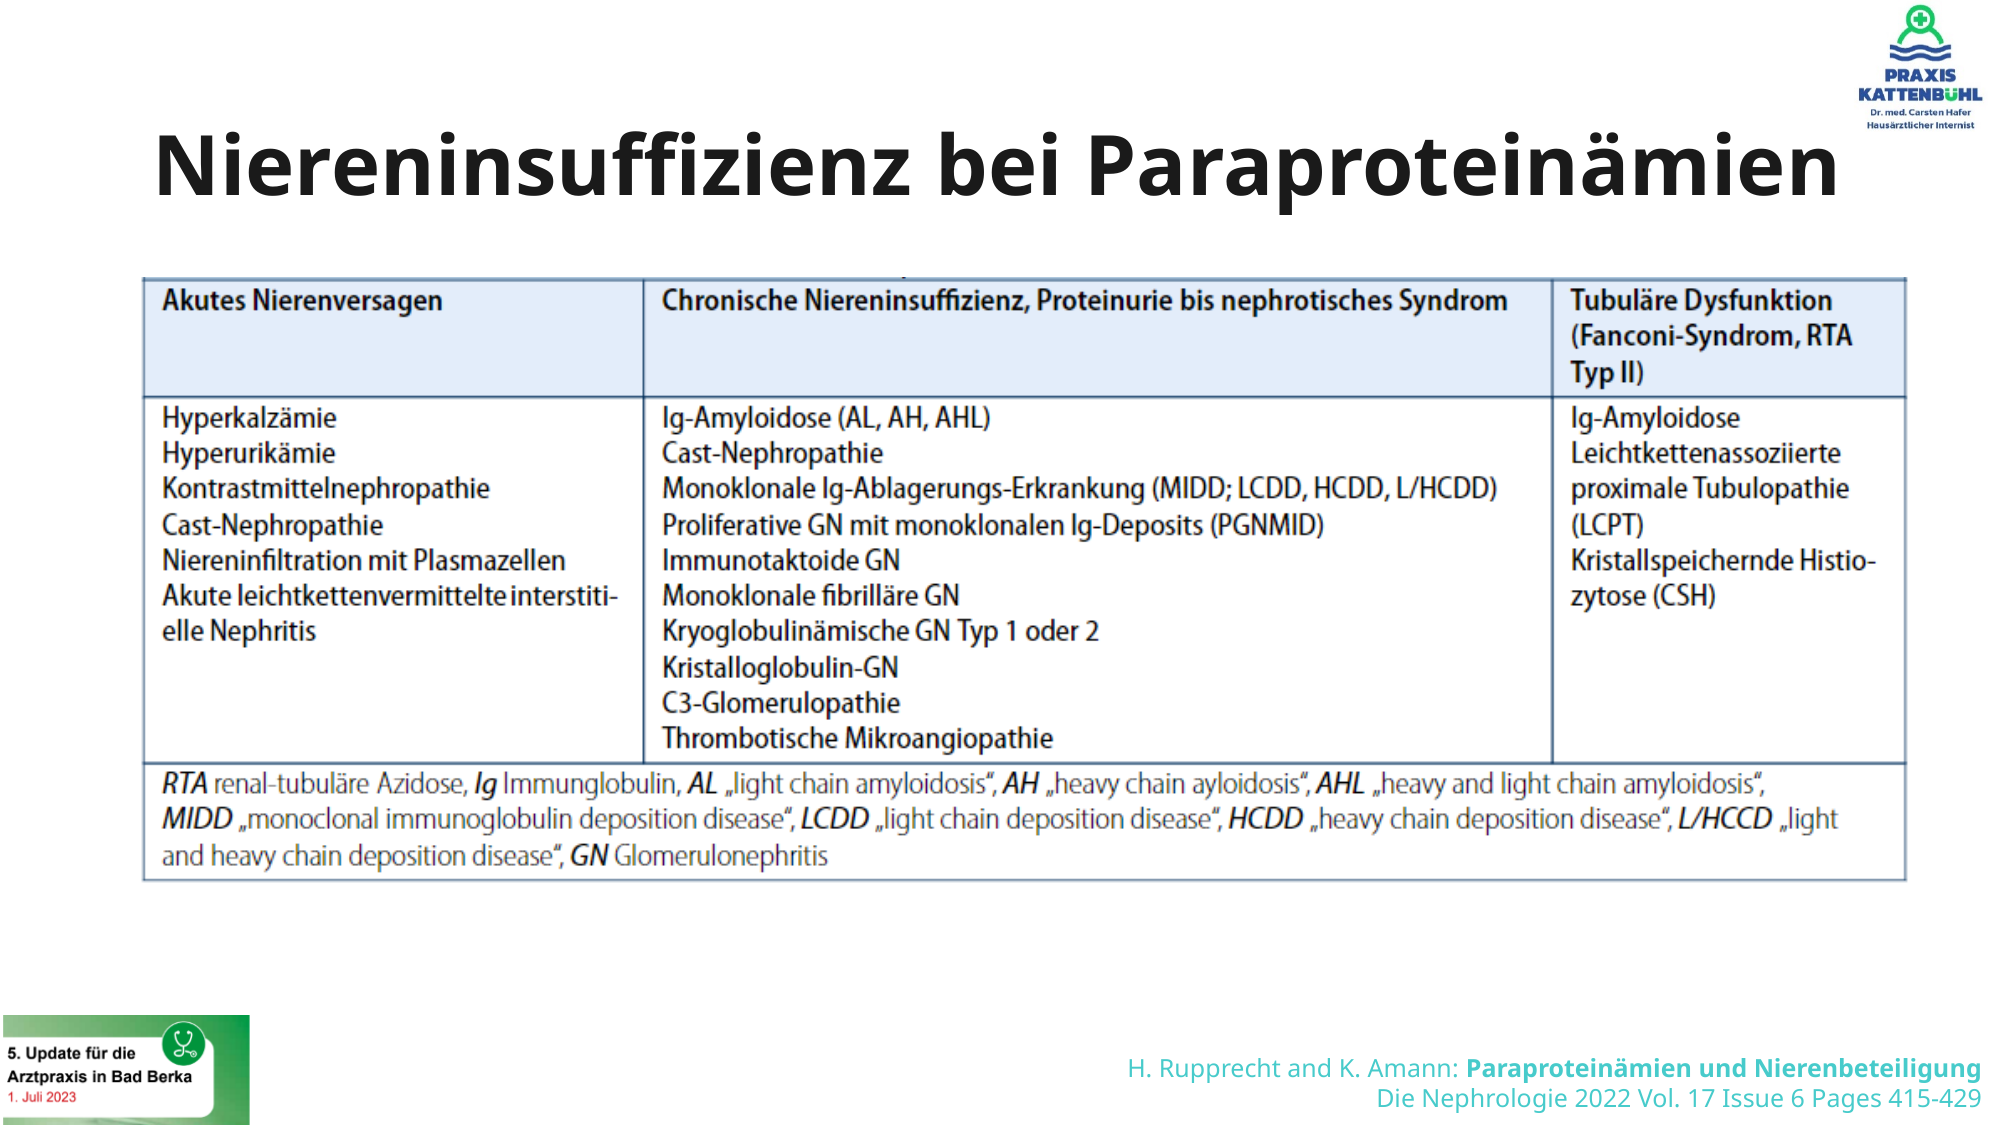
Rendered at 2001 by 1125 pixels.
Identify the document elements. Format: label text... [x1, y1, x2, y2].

picture [137, 277, 1911, 886]
footer H. Rupprecht and K. Amann: Paraproteinämien und Nierenbeteiligung Die Nephrologie 2022 Vol. 17 Issue 6 Pages 415-429 [410, 1040, 1998, 1125]
picture [1843, 0, 1998, 138]
picture [0, 1015, 251, 1125]
title Niereninsuffizienz bei Paraproteinämien [137, 59, 1863, 277]
